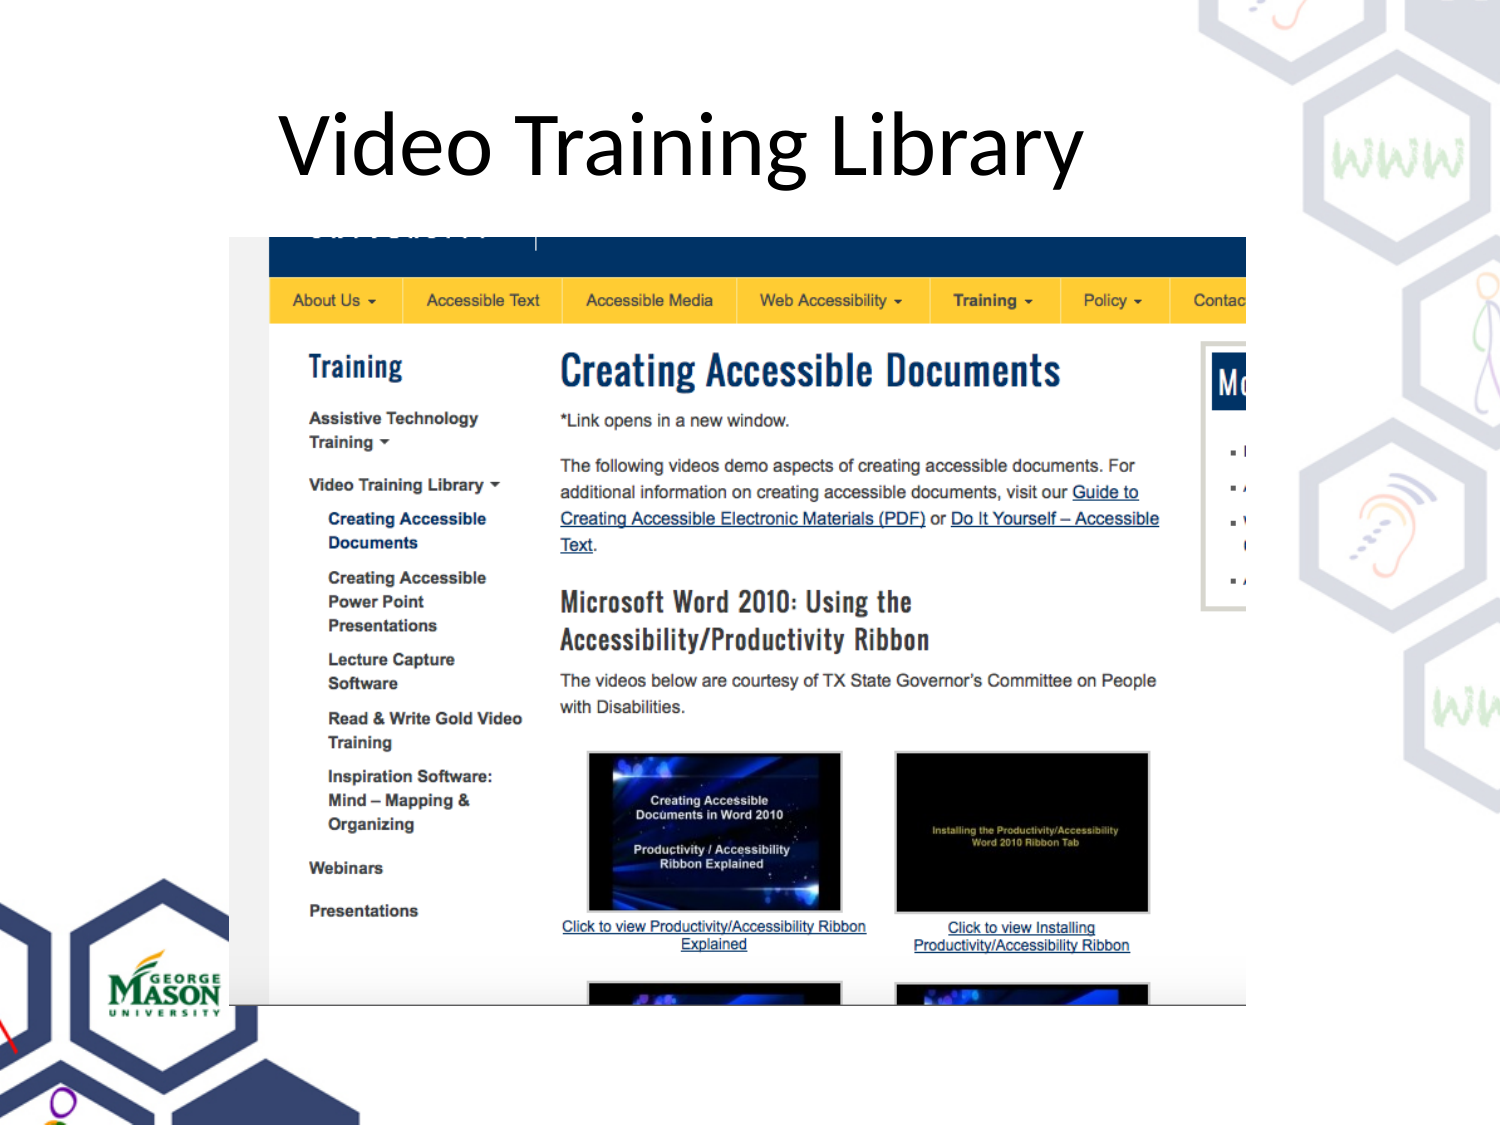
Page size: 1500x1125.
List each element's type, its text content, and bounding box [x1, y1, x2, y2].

title Video Training Library [75, 45, 1291, 233]
picture [0, 0, 1500, 1125]
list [224, 237, 1251, 1006]
